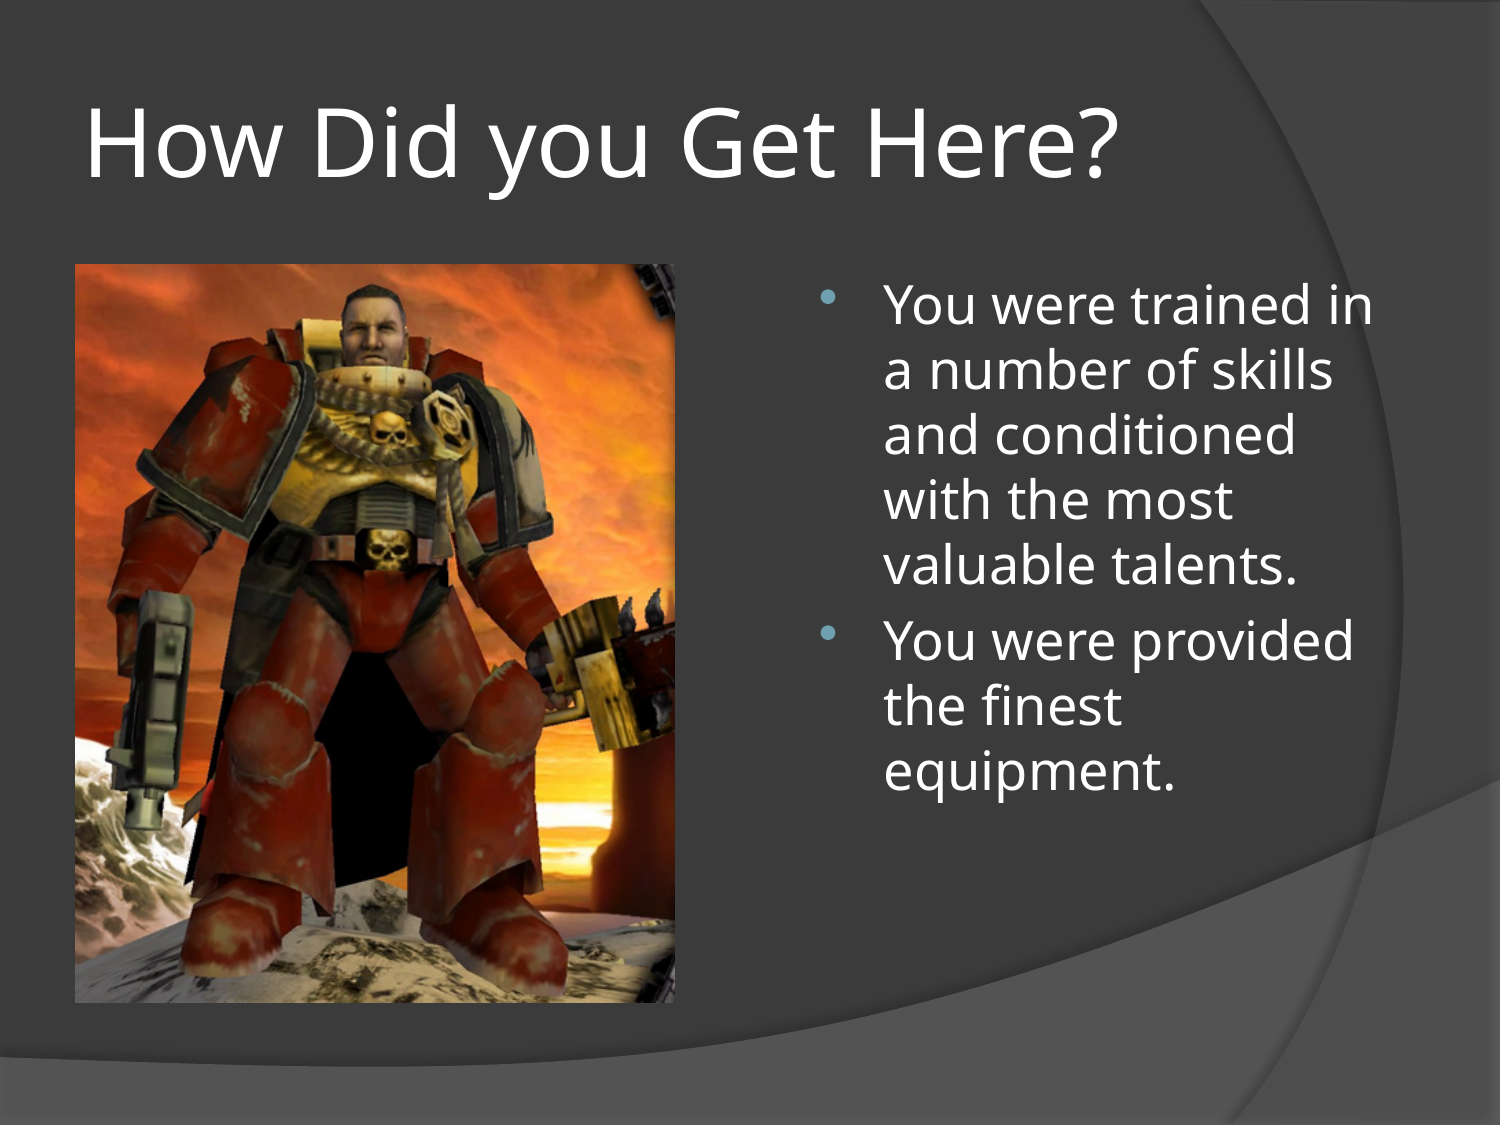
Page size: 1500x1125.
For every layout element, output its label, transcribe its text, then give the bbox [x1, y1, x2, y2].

title How Did you Get Here? [75, 45, 1300, 233]
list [74, 264, 676, 1004]
list You were trained in a number of skills and conditioned with the most valuable talents. You were provided the finest equipment. [800, 262, 1400, 1005]
